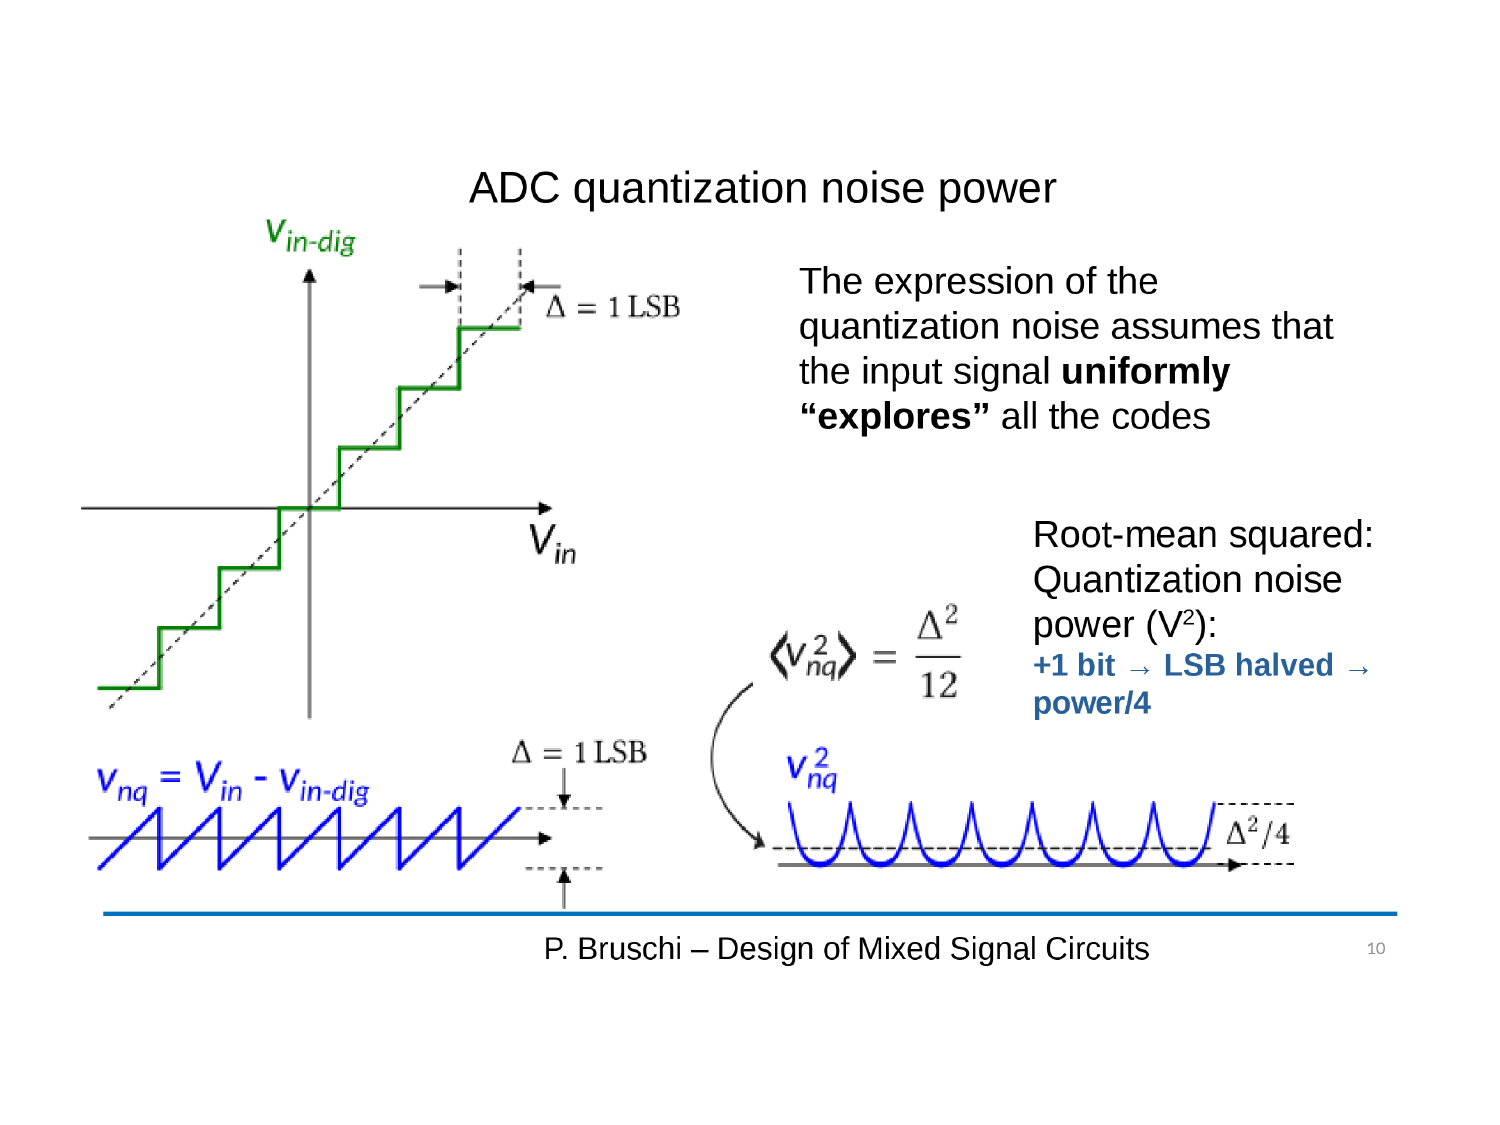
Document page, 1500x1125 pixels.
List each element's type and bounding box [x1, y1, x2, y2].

picture [0, 141, 1500, 987]
